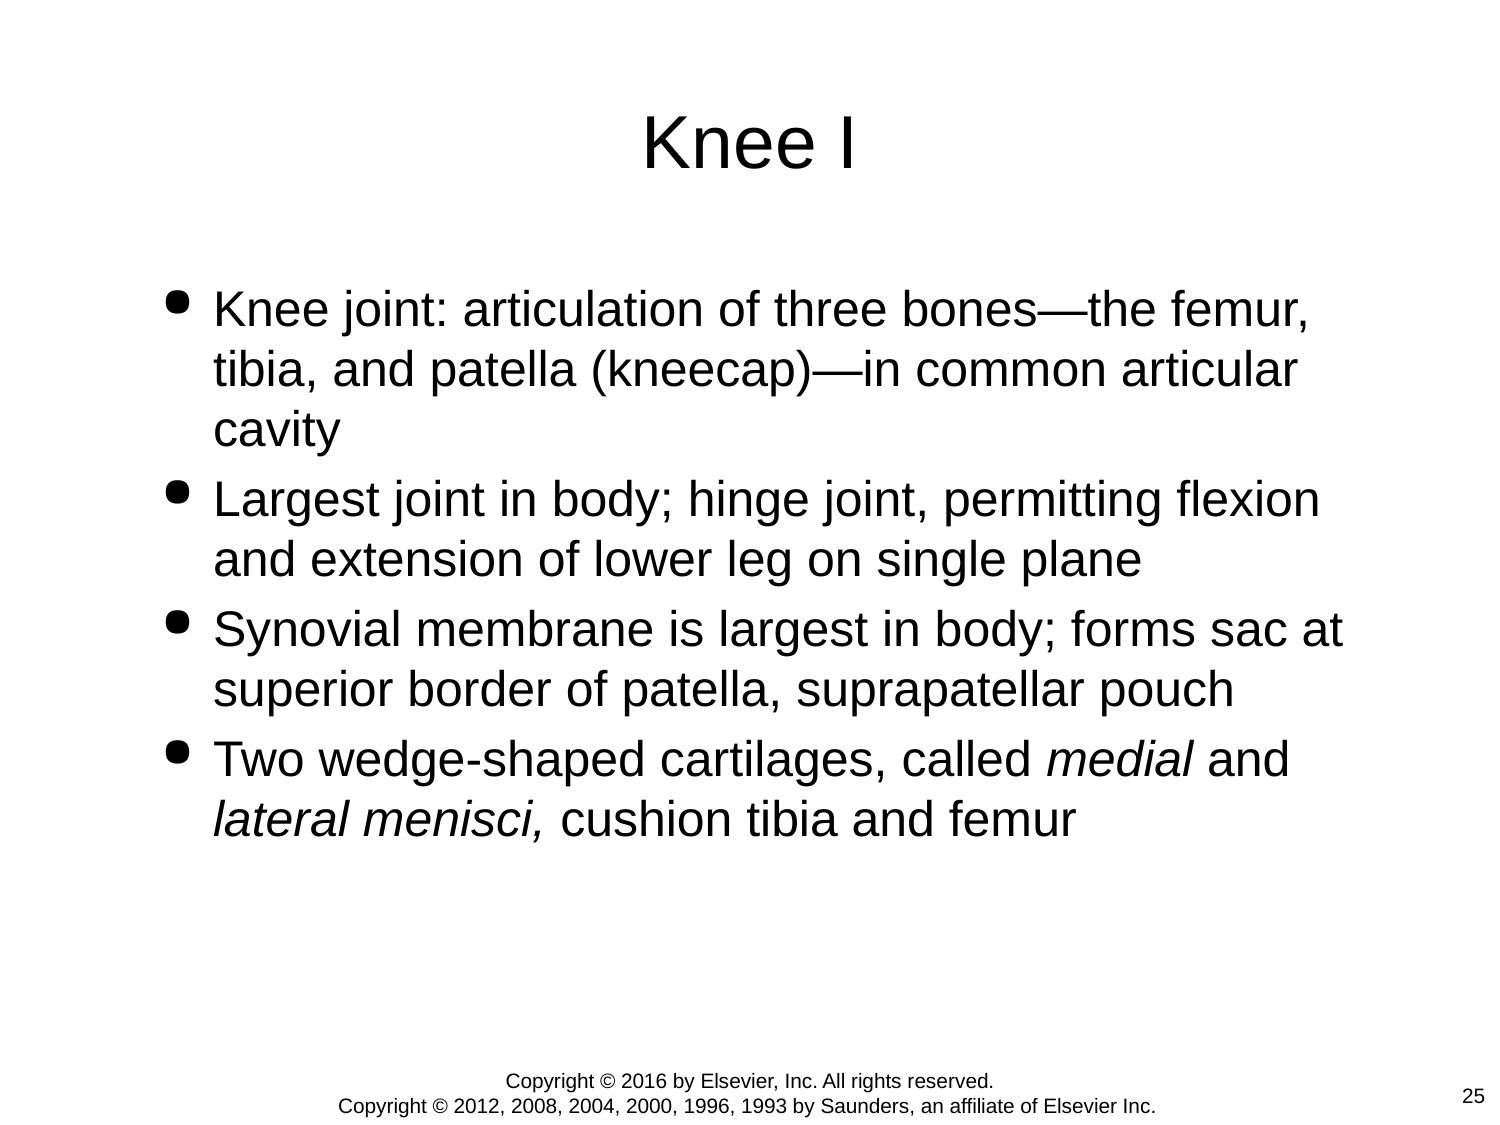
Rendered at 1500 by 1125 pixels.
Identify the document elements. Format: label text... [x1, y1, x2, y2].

title Knee I [75, 45, 1425, 233]
footer Copyright © 2016 by Elsevier, Inc. All rights reserved. Copyright © 2012, 2008, 2004, 2000, 1996, 1993 by Saunders, an affiliate of Elsevier Inc. [162, 1059, 1338, 1123]
list Knee joint: articulation of three bones—the femur, tibia, and patella (kneecap)—in common articular cavity Largest joint in body; hinge joint, permitting flexion and extension of lower leg on single plane Synovial membrane is largest in body; forms sac at superior border of patella, suprapatellar pouch Two wedge-shaped cartilages, called medial and lateral menisci, cushion tibia and femur [76, 269, 1427, 1000]
slide_number 25 [1149, 1065, 1500, 1125]
